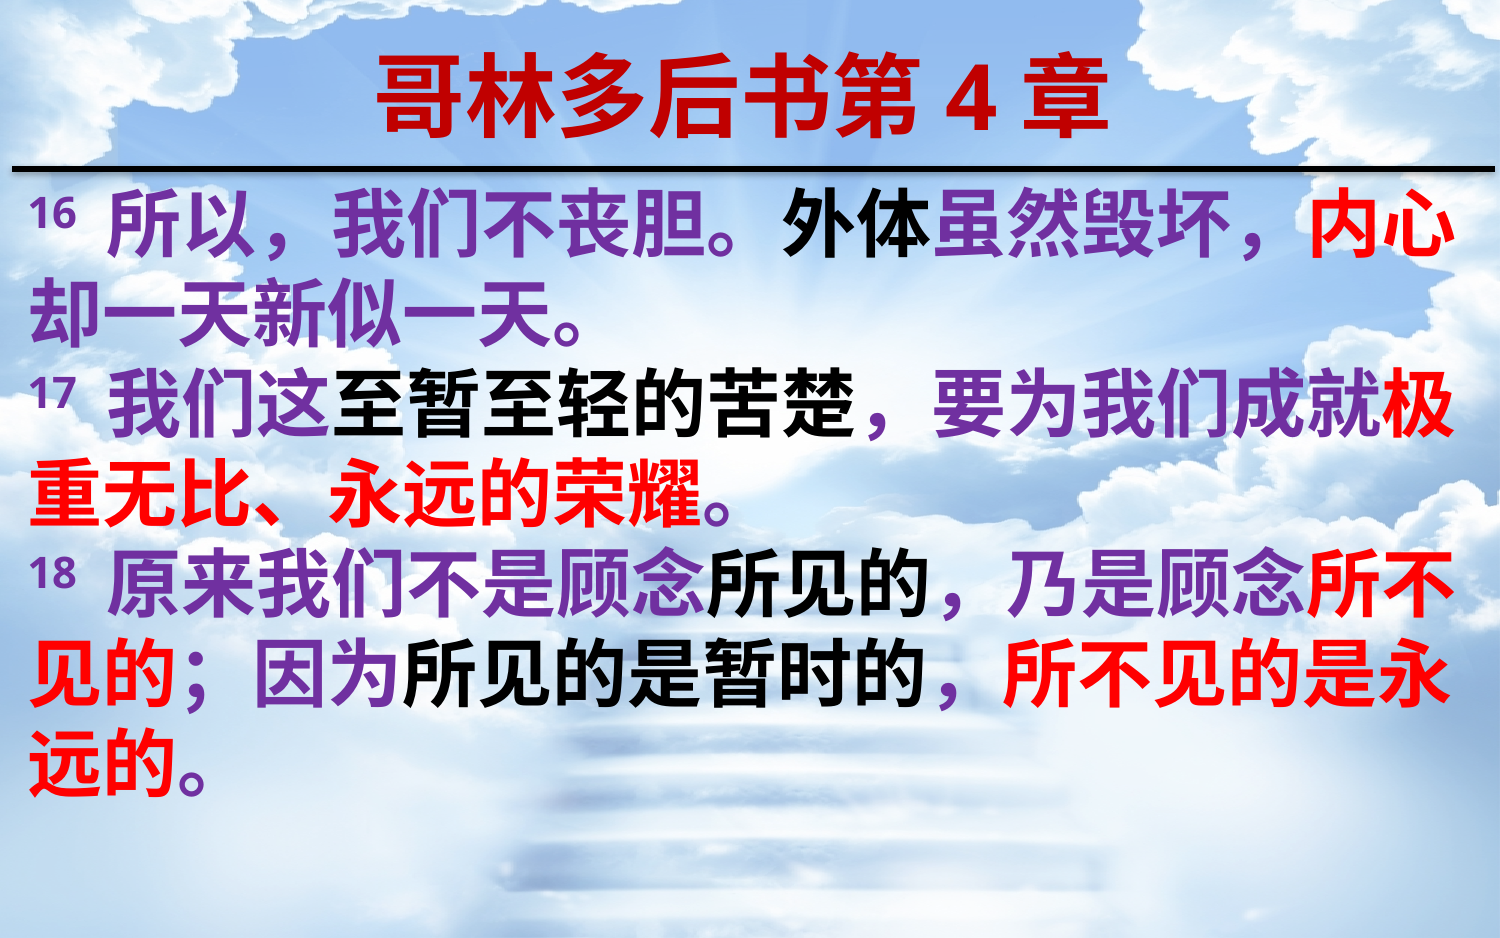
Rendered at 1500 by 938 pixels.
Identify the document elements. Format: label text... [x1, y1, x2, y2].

text_box 16 所以，我们不丧胆。外体虽然毁坏，内心却一天新似一天。 17 我们这至暂至轻的苦楚，要为我们成就极重无比、永远的荣耀。 18 原来我们不是顾念所见的，乃是顾念所不见的；因为所见的是暂时的，所不见的是永远的。 [12, 179, 1495, 814]
text_box 哥林多后书第4章 [358, 31, 1127, 156]
